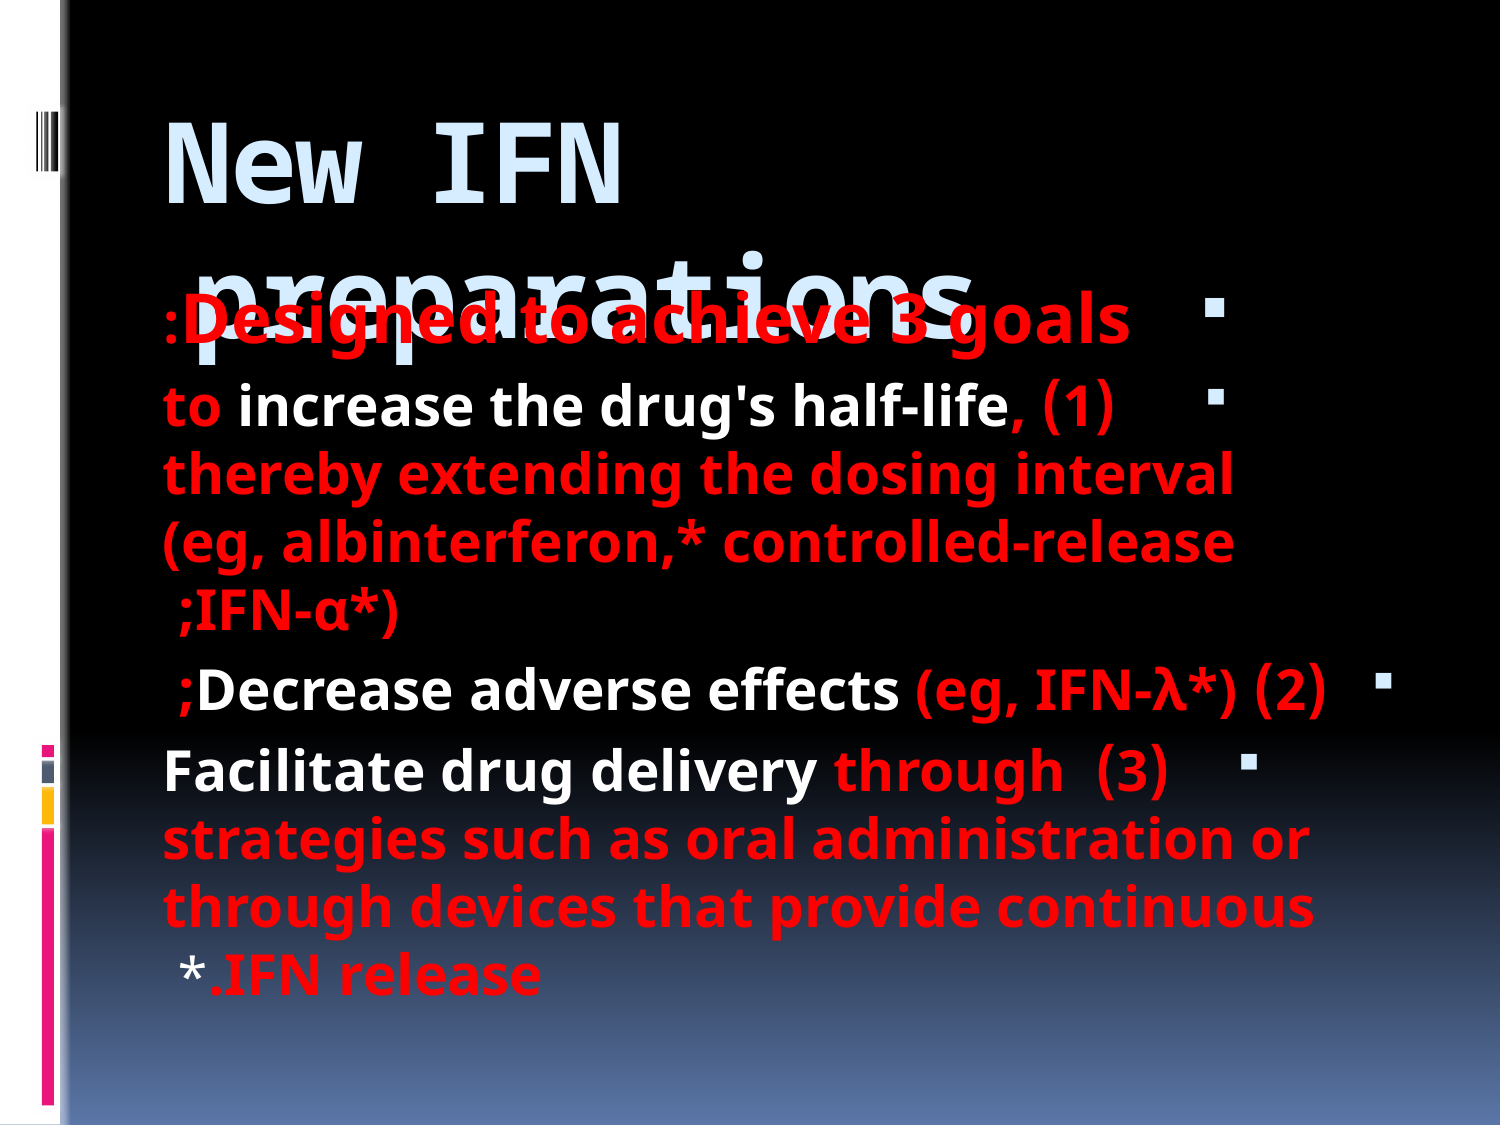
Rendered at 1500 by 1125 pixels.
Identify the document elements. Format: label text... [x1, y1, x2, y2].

list Designed to achieve 3 goals: (1) to increase the drug's half-life, thereby extending the dosing interval (eg, albinterferon,* controlled-release IFN-α*); (2) Decrease adverse effects (eg, IFN-λ*); (3) Facilitate drug delivery through strategies such as oral administration or through devices that provide continuous IFN release.* [147, 267, 1423, 1018]
title New IFN preparations [150, 83, 1425, 234]
